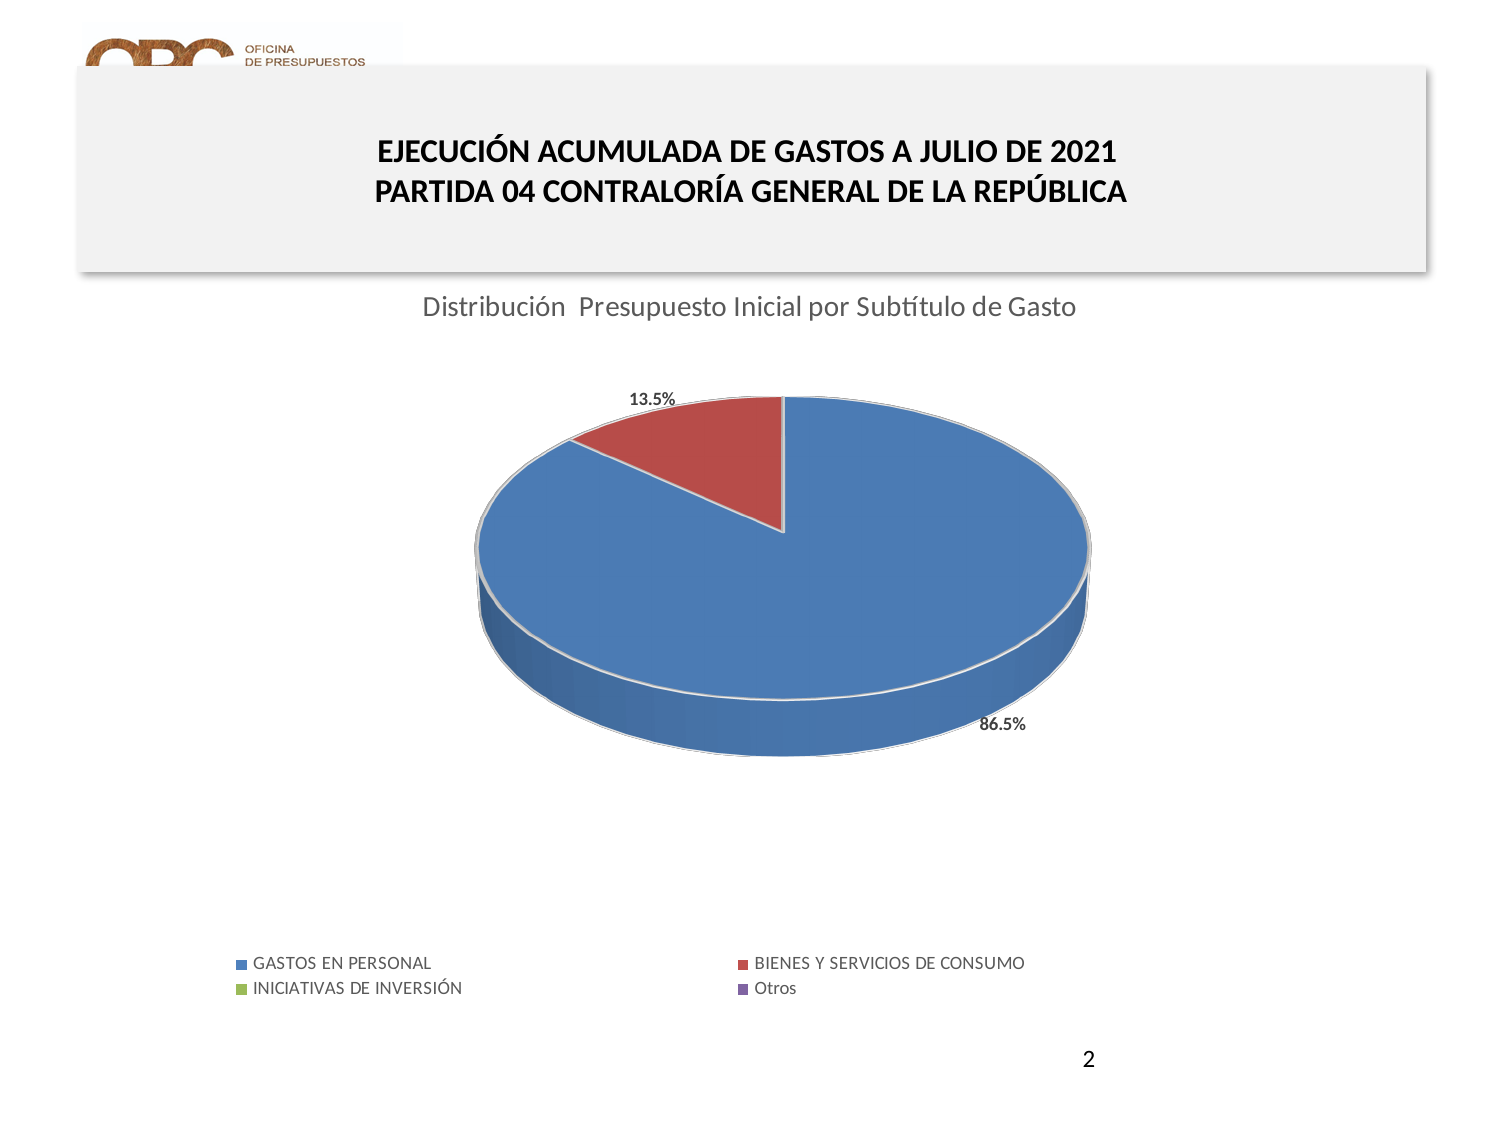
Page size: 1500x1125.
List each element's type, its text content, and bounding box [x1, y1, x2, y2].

slide_number 2 [1067, 1035, 1418, 1095]
title EJECUCIÓN ACUMULADA DE GASTOS A JULIO DE 2021 PARTIDA 04 CONTRALORÍA GENERAL DE LA REPÚBLICA [78, 66, 1425, 261]
picture [82, 22, 403, 66]
chart [74, 262, 1426, 1006]
